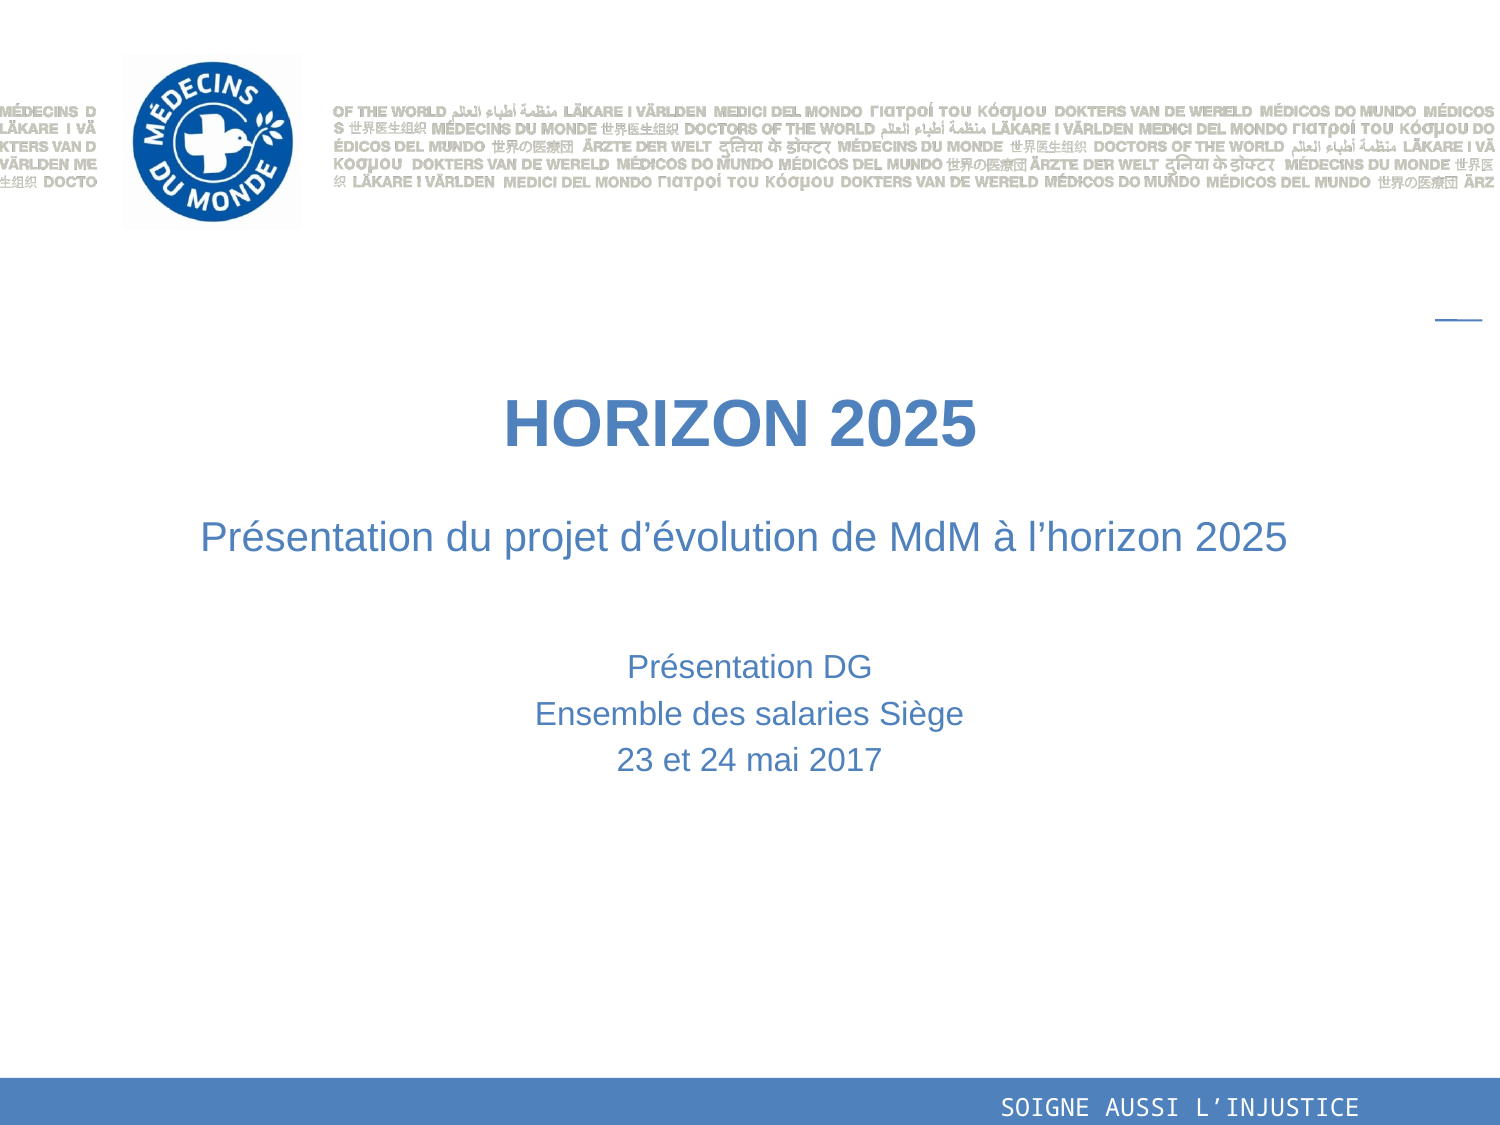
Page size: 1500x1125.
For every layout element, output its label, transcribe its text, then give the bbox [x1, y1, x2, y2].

picture [0, 54, 1495, 230]
subtitle Présentation DG Ensemble des salaries Siège 23 et 24 mai 2017 [225, 637, 1275, 925]
title HORIZON 2025 Présentation du projet d’évolution de MdM à l’horizon 2025 [112, 349, 1388, 591]
